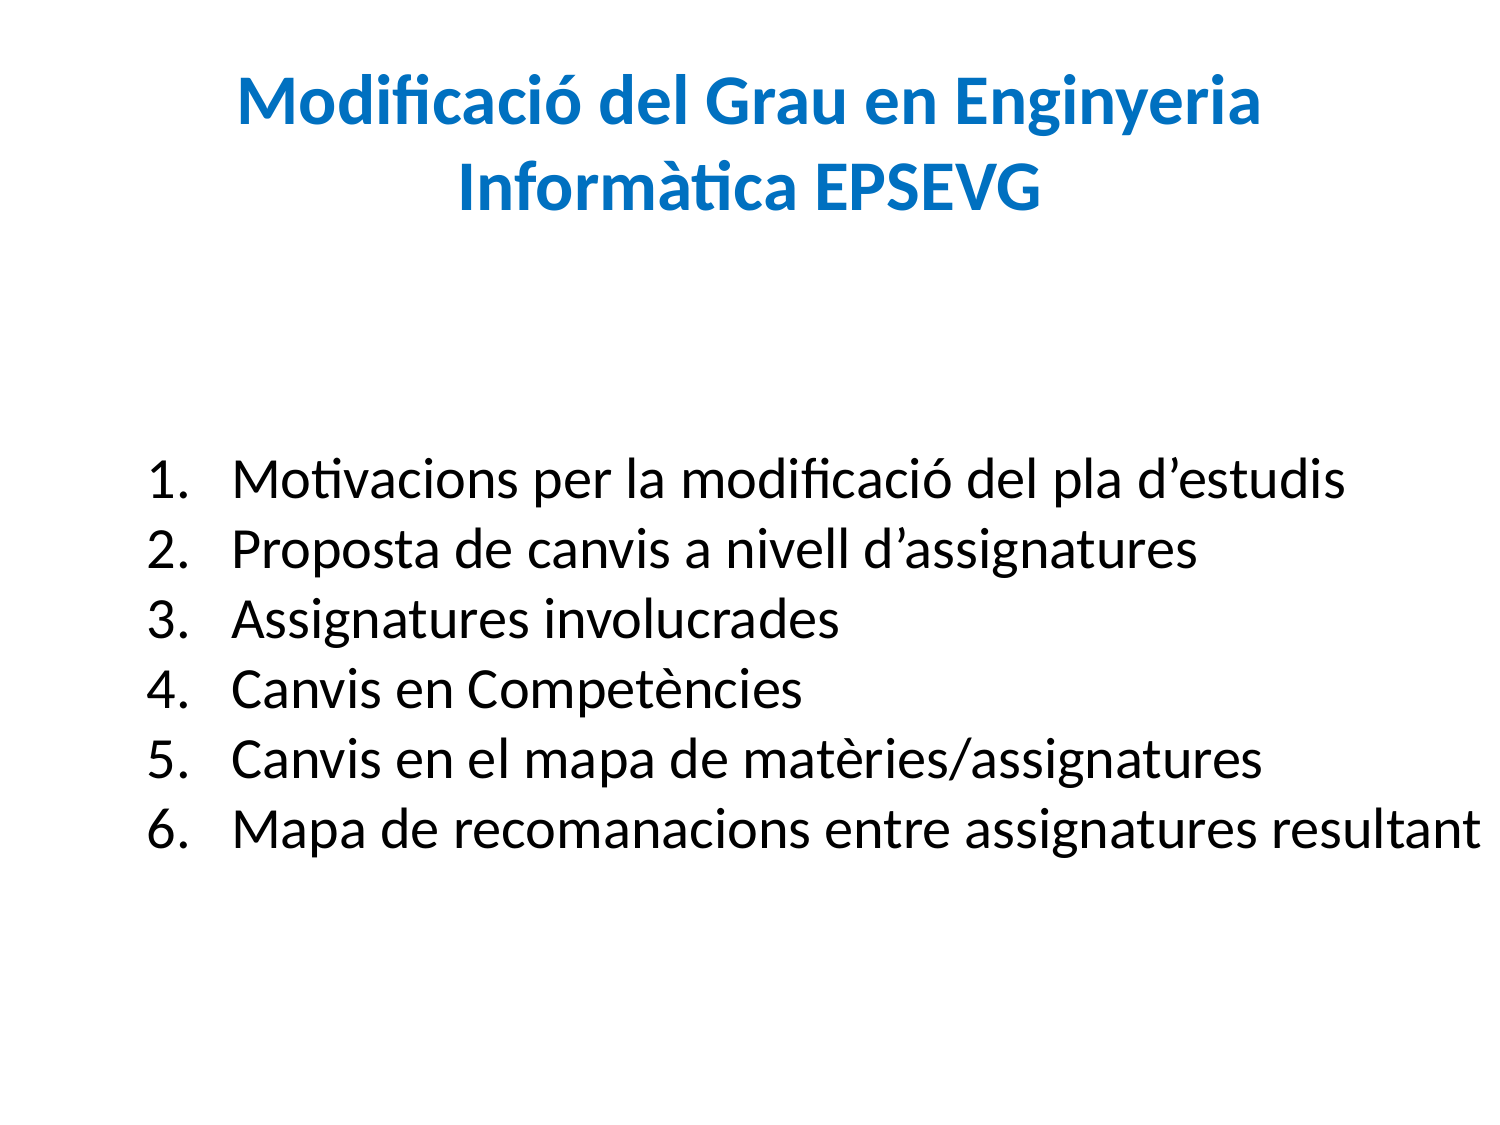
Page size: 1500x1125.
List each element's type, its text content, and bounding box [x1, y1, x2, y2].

text_box Motivacions per la modificació del pla d’estudis Proposta de canvis a nivell d’assignatures Assignatures involucrades Canvis en Competències Canvis en el mapa de matèries/assignatures Mapa de recomanacions entre assignatures resultant [131, 432, 1498, 913]
title Modificació del Grau en Enginyeria Informàtica EPSEVG [75, 45, 1425, 233]
